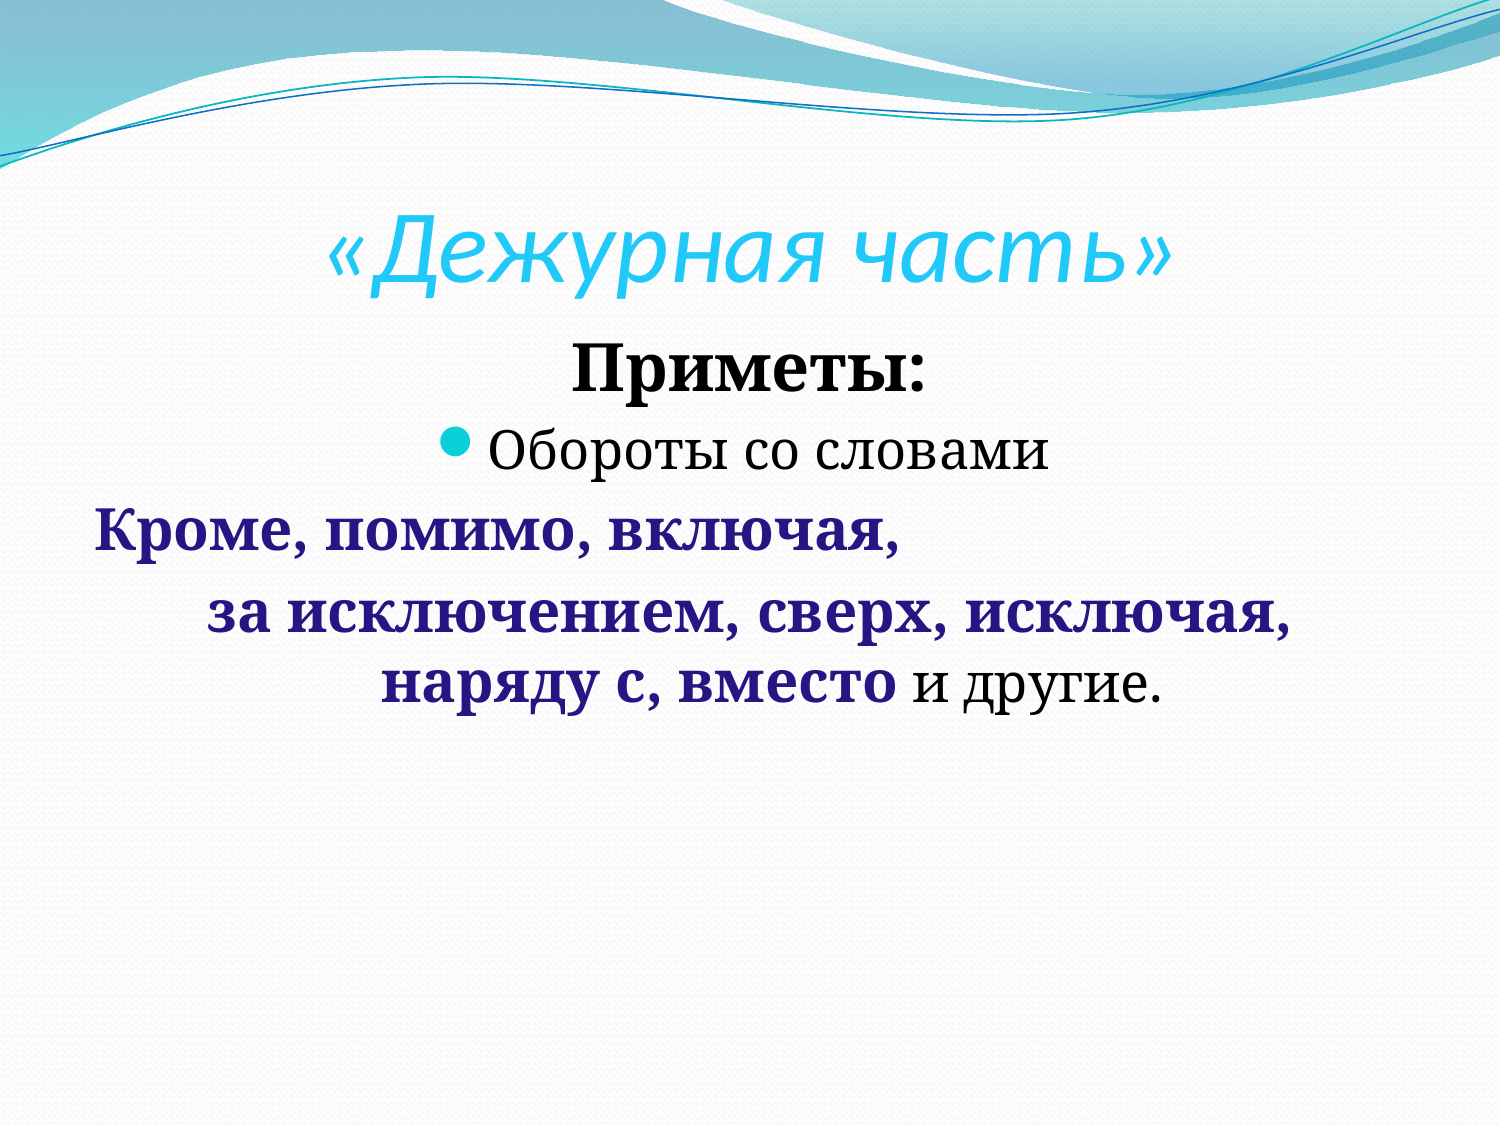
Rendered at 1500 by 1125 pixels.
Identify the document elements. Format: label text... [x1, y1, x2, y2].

title «Дежурная часть» [75, 115, 1425, 303]
list Приметы: Обороты со словами Кроме, помимо, включая, за исключением, сверх, исключая, наряду с, вместо и другие. [75, 317, 1425, 1038]
